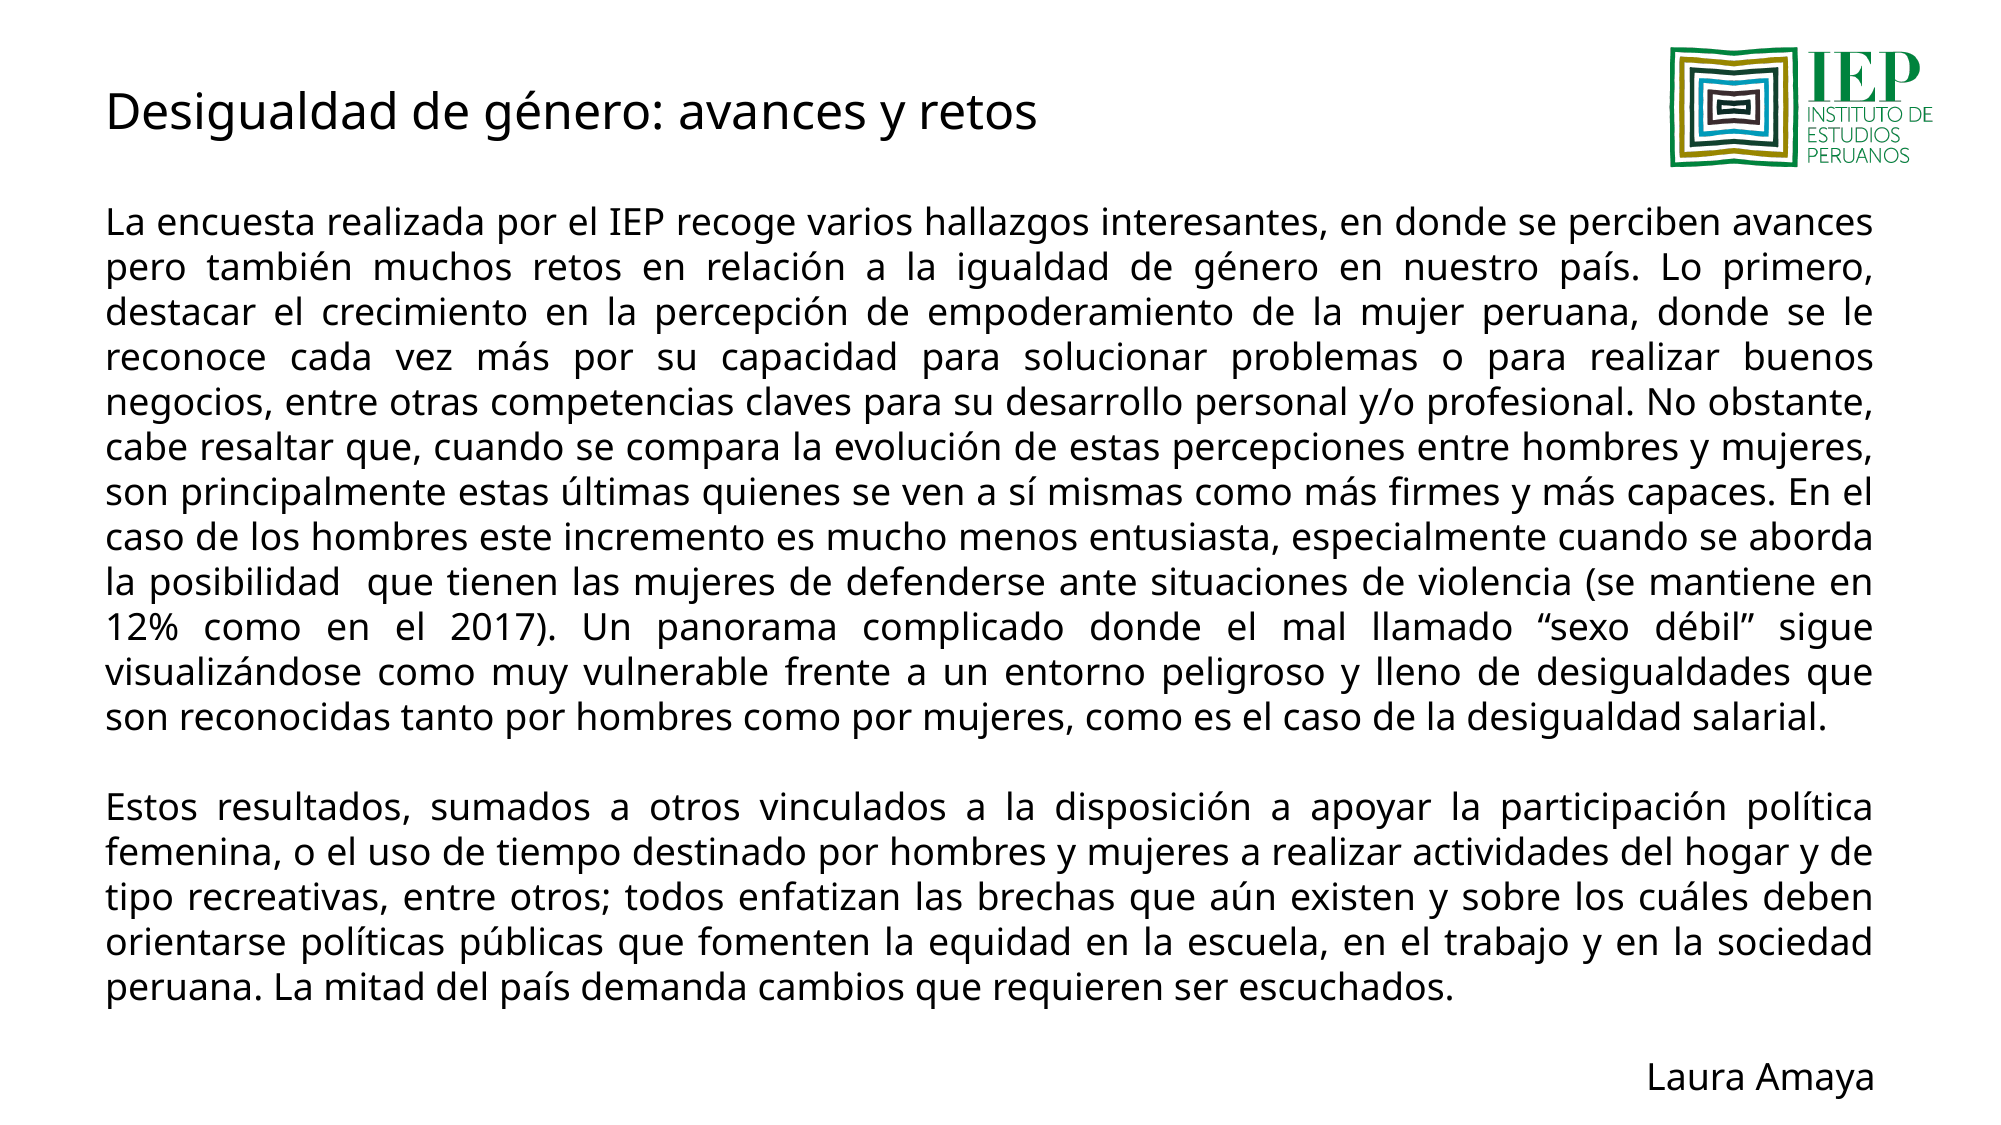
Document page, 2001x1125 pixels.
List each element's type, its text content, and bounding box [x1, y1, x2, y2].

text_box La encuesta realizada por el IEP recoge varios hallazgos interesantes, en donde se perciben avances pero también muchos retos en relación a la igualdad de género en nuestro país. Lo primero, destacar el crecimiento en la percepción de empoderamiento de la mujer peruana, donde se le reconoce cada vez más por su capacidad para solucionar problemas o para realizar buenos negocios, entre otras competencias claves para su desarrollo personal y/o profesional. No obstante, cabe resaltar que, cuando se compara la evolución de estas percepciones entre hombres y mujeres, son principalmente estas últimas quienes se ven a sí mismas como más firmes y más capaces. En el caso de los hombres este incremento es mucho menos entusiasta, especialmente cuando se aborda la posibilidad que tienen las mujeres de defenderse ante situaciones de violencia (se mantiene en 12% como en el 2017). Un panorama complicado donde el mal llamado “sexo débil” sigue visualizándose como muy vulnerable frente a un entorno peligroso y lleno de desigualdades que son reconocidas tanto por hombres como por mujeres, como es el caso de la desigualdad salarial. Estos resultados, sumados a otros vinculados a la disposición a apoyar la participación política femenina, o el uso de tiempo destinado por hombres y mujeres a realizar actividades del hogar y de tipo recreativas, entre otros; todos enfatizan las brechas que aún existen y sobre los cuáles deben orientarse políticas públicas que fomenten la equidad en la escuela, en el trabajo y en la sociedad peruana. La mitad del país demanda cambios que requieren ser escuchados. Laura Amaya [90, 190, 1891, 1106]
picture [1645, 38, 1946, 175]
text_box Desigualdad de género: avances y retos [90, 46, 1766, 173]
text_box [1069, 1040, 1953, 1110]
